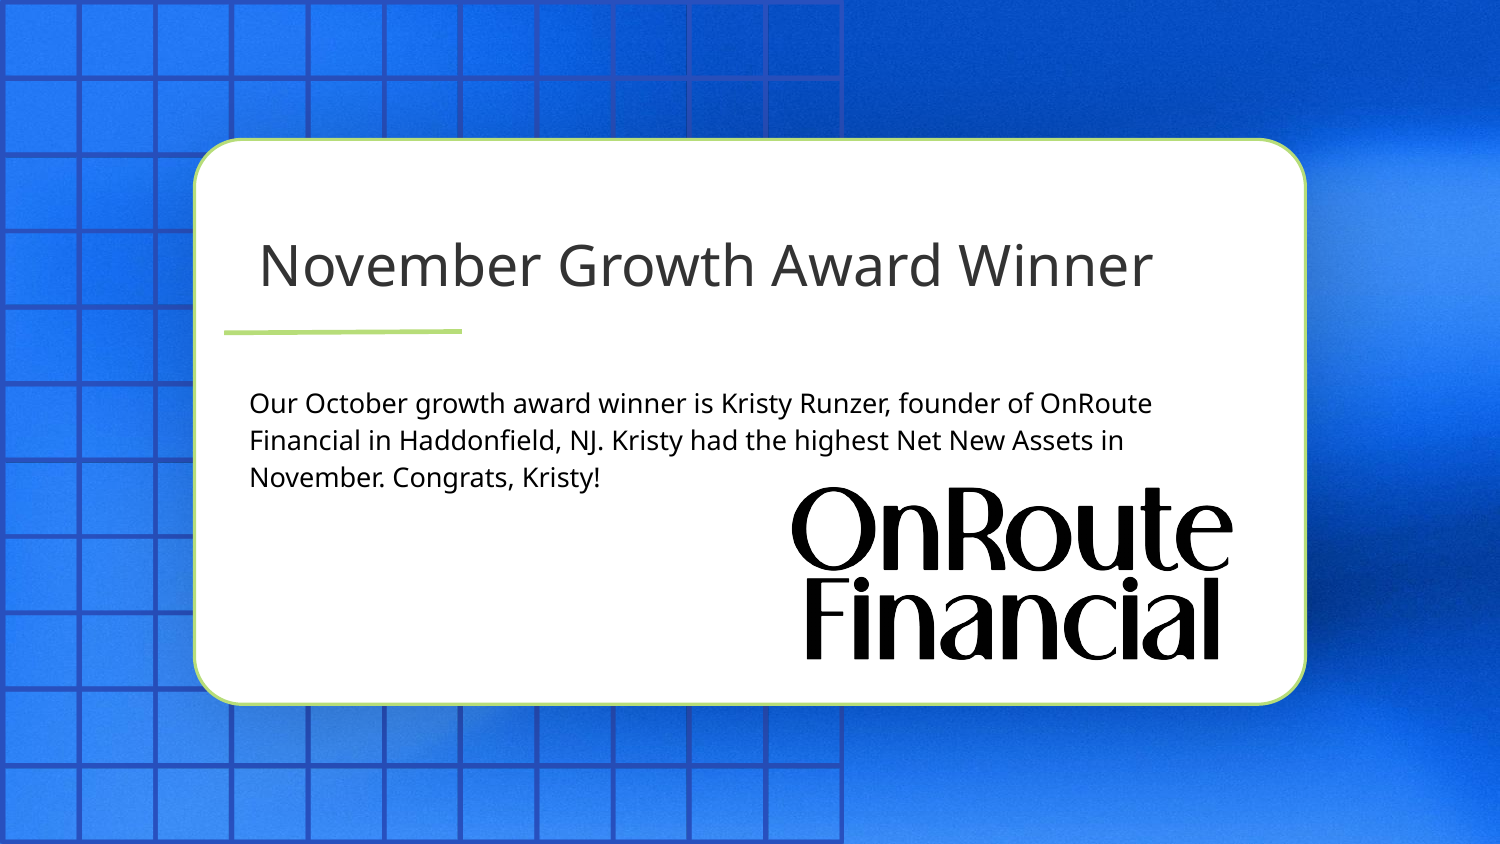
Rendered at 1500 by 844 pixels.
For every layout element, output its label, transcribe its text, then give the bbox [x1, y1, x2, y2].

title November Growth Award Winner [243, 213, 1265, 366]
text_box Our October growth award winner is Kristy Runzer, founder of OnRoute Financial in Haddonfield, NJ. Kristy had the highest Net New Assets in November. Congrats, Kristy! [234, 366, 1266, 622]
picture [0, 0, 1500, 844]
